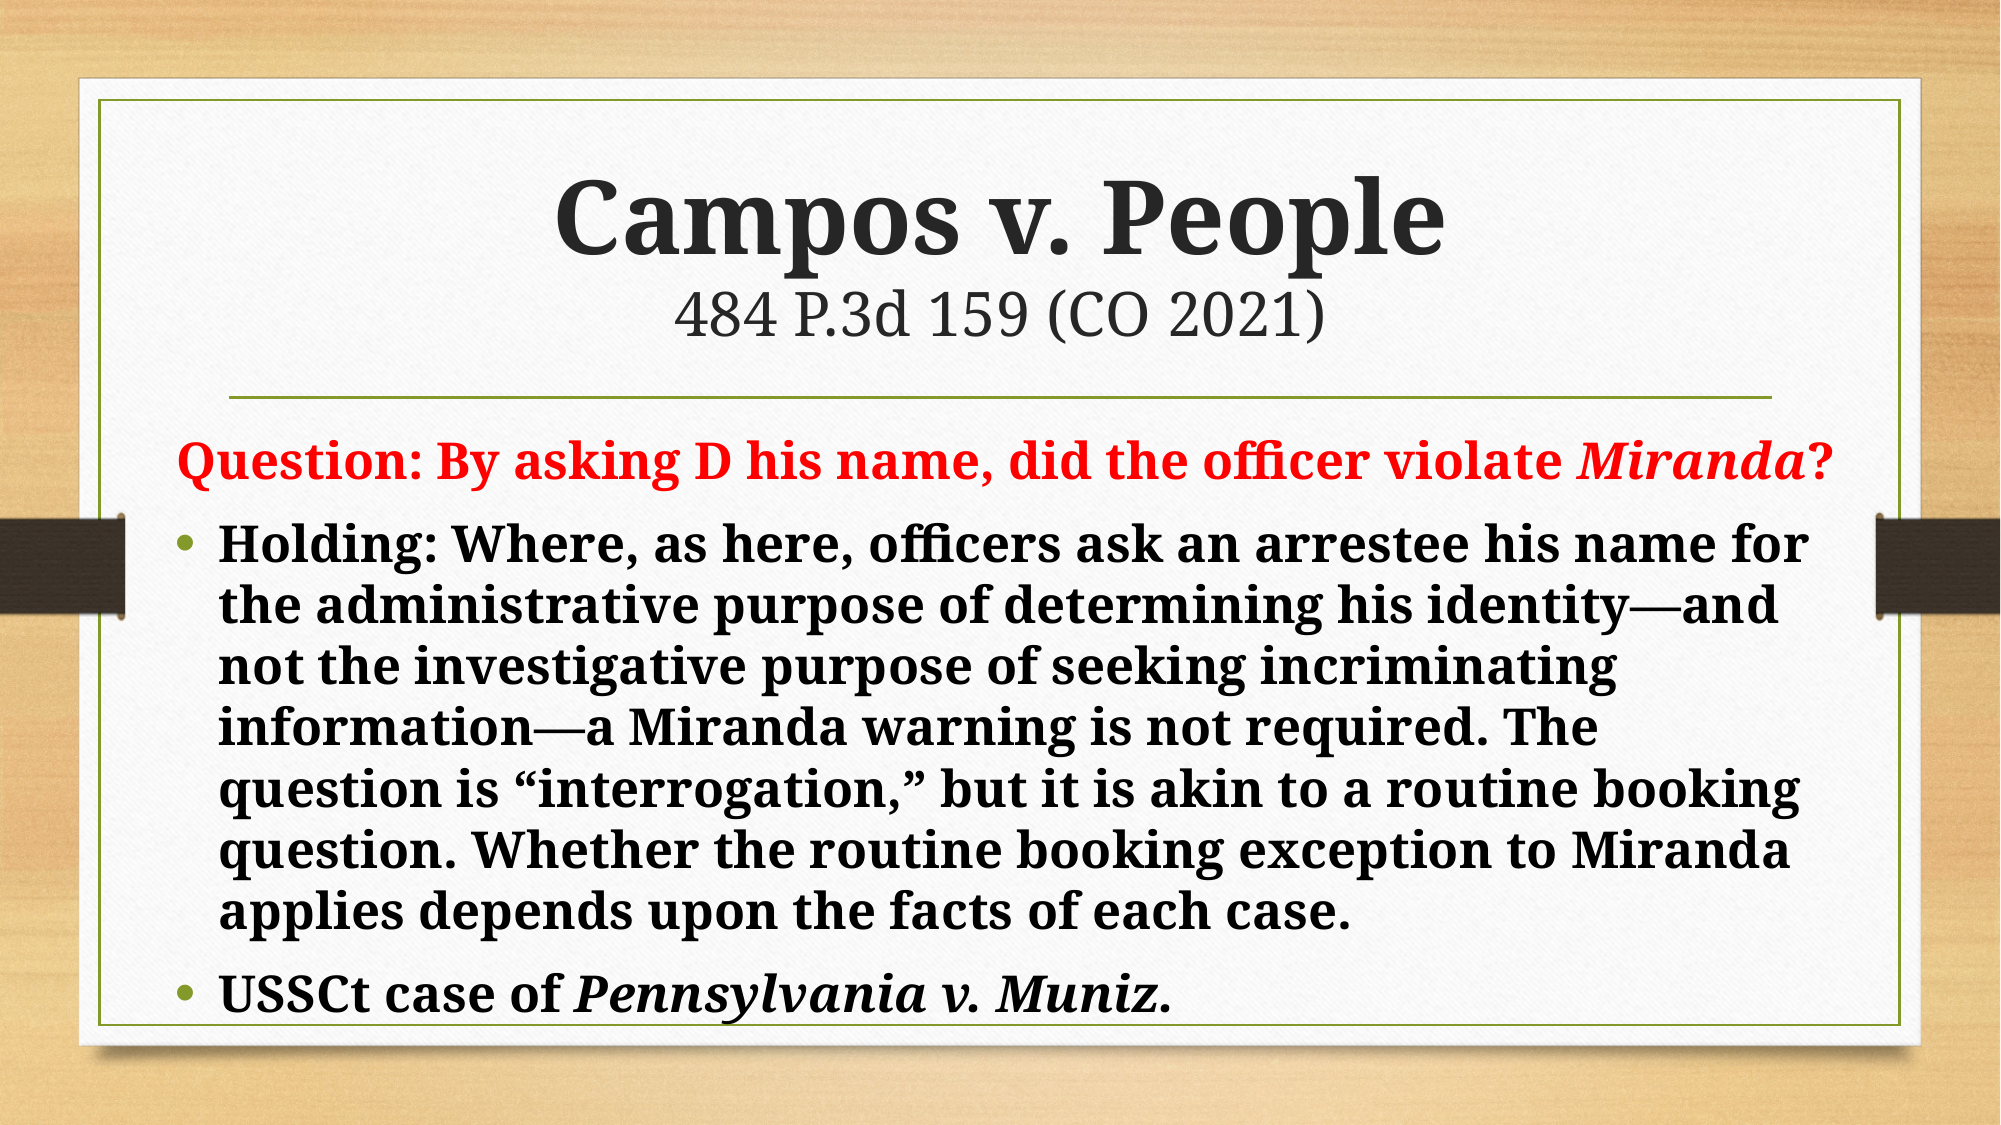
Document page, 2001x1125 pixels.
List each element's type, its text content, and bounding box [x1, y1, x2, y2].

picture [0, 0, 2001, 1125]
title Campos v. People 484 P.3d 159 (CO 2021) [364, 143, 1637, 357]
list Question: By asking D his name, did the officer violate Miranda? Holding: Where, as here, officers ask an arrestee his name for the administrative purpose of determining his identity—and not the investigative purpose of seeking incriminating information—a Miranda warning is not required. The question is “interrogation,” but it is akin to a routine booking question. Whether the routine booking exception to Miranda applies depends upon the facts of each case. USSCt case of Pennsylvania v. Muniz. [159, 421, 1853, 1050]
